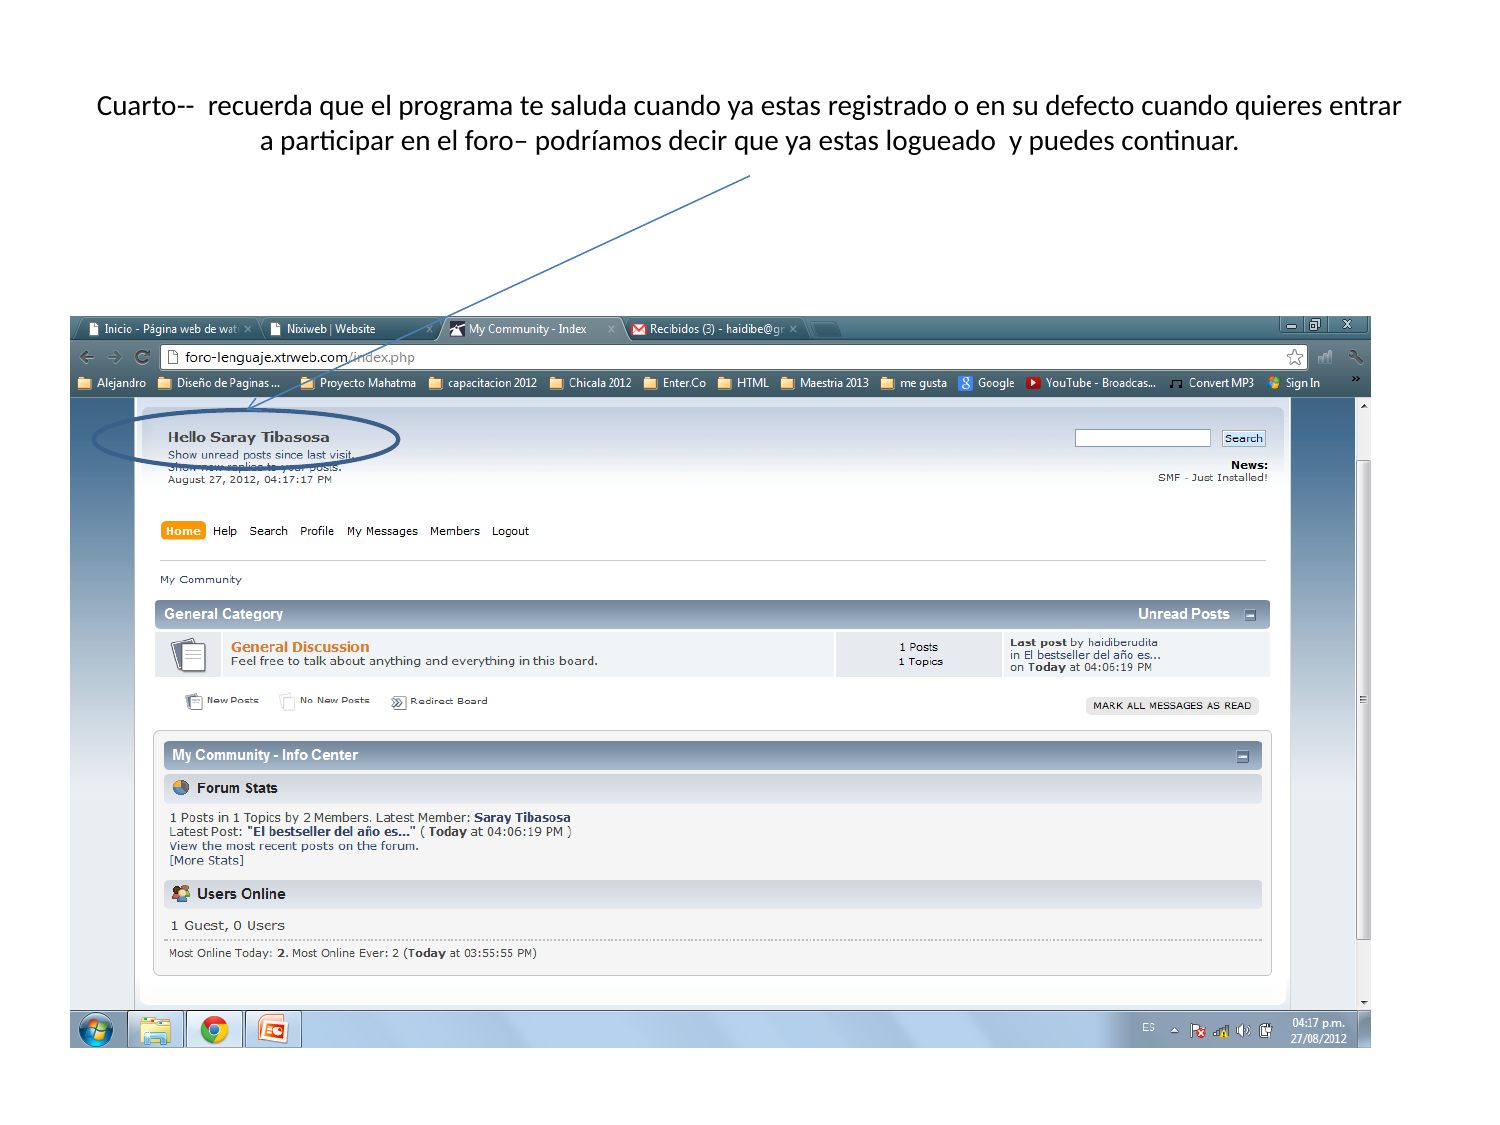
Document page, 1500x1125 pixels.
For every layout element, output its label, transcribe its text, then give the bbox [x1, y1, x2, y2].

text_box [245, 175, 751, 411]
picture [70, 316, 1372, 1048]
title Cuarto-- recuerda que el programa te saluda cuando ya estas registrado o en su defecto cuando quieres entrar a participar en el foro– podríamos decir que ya estas logueado y puedes continuar. [75, 45, 1425, 233]
